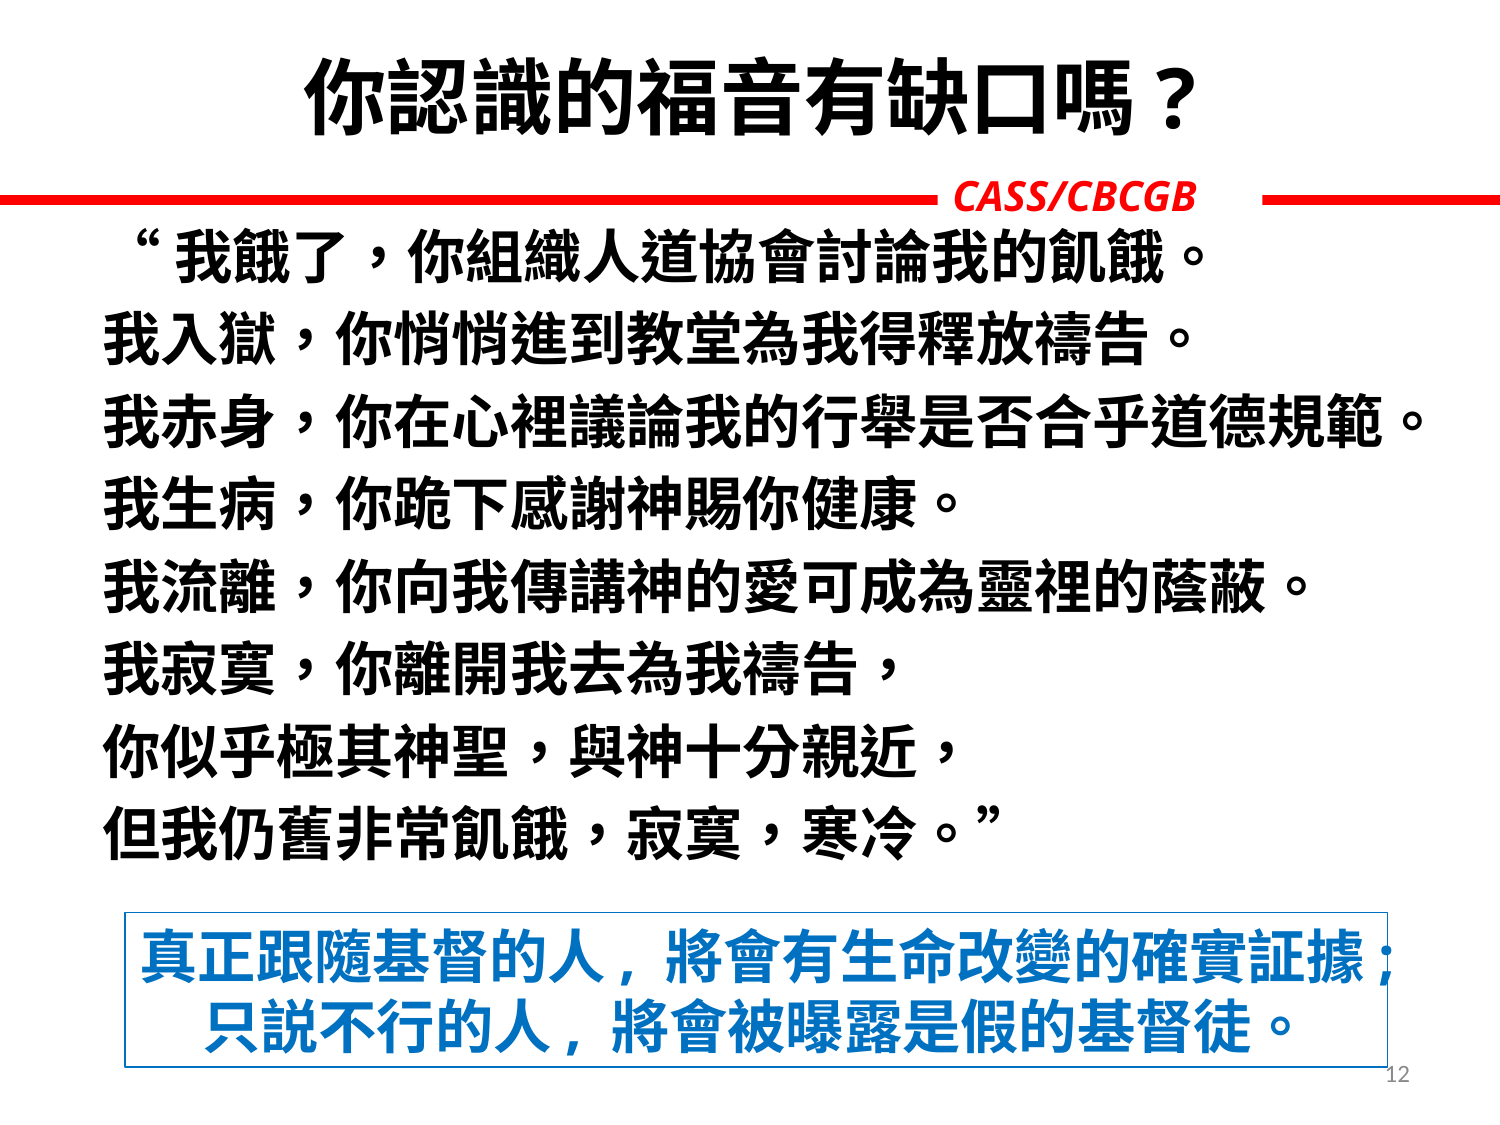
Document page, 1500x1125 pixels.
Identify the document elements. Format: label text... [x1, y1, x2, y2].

slide_number 12 [1074, 1042, 1425, 1103]
text_box “我餓了，你組織人道協會討論我的飢餓。 我入獄，你悄悄進到教堂為我得釋放禱告。 我赤身，你在心裡議論我的行舉是否合乎道德規範。 我生病，你跪下感謝神賜你健康。 我流離，你向我傳講神的愛可成為靈𥚃的蔭蔽。 我寂寞，你離開我去為我禱告， 你似乎極其神聖，與神十分親近， 但我仍舊非常飢餓，寂寞，寒冷。” [87, 212, 1463, 875]
text_box 你認識的福音有缺口嗎? [0, 37, 1500, 153]
text_box 真正跟隨基督的人, 將會有生命改變的確實証據;只説不行的人, 將會被曝露是假的基督徒。 [124, 912, 1388, 1068]
